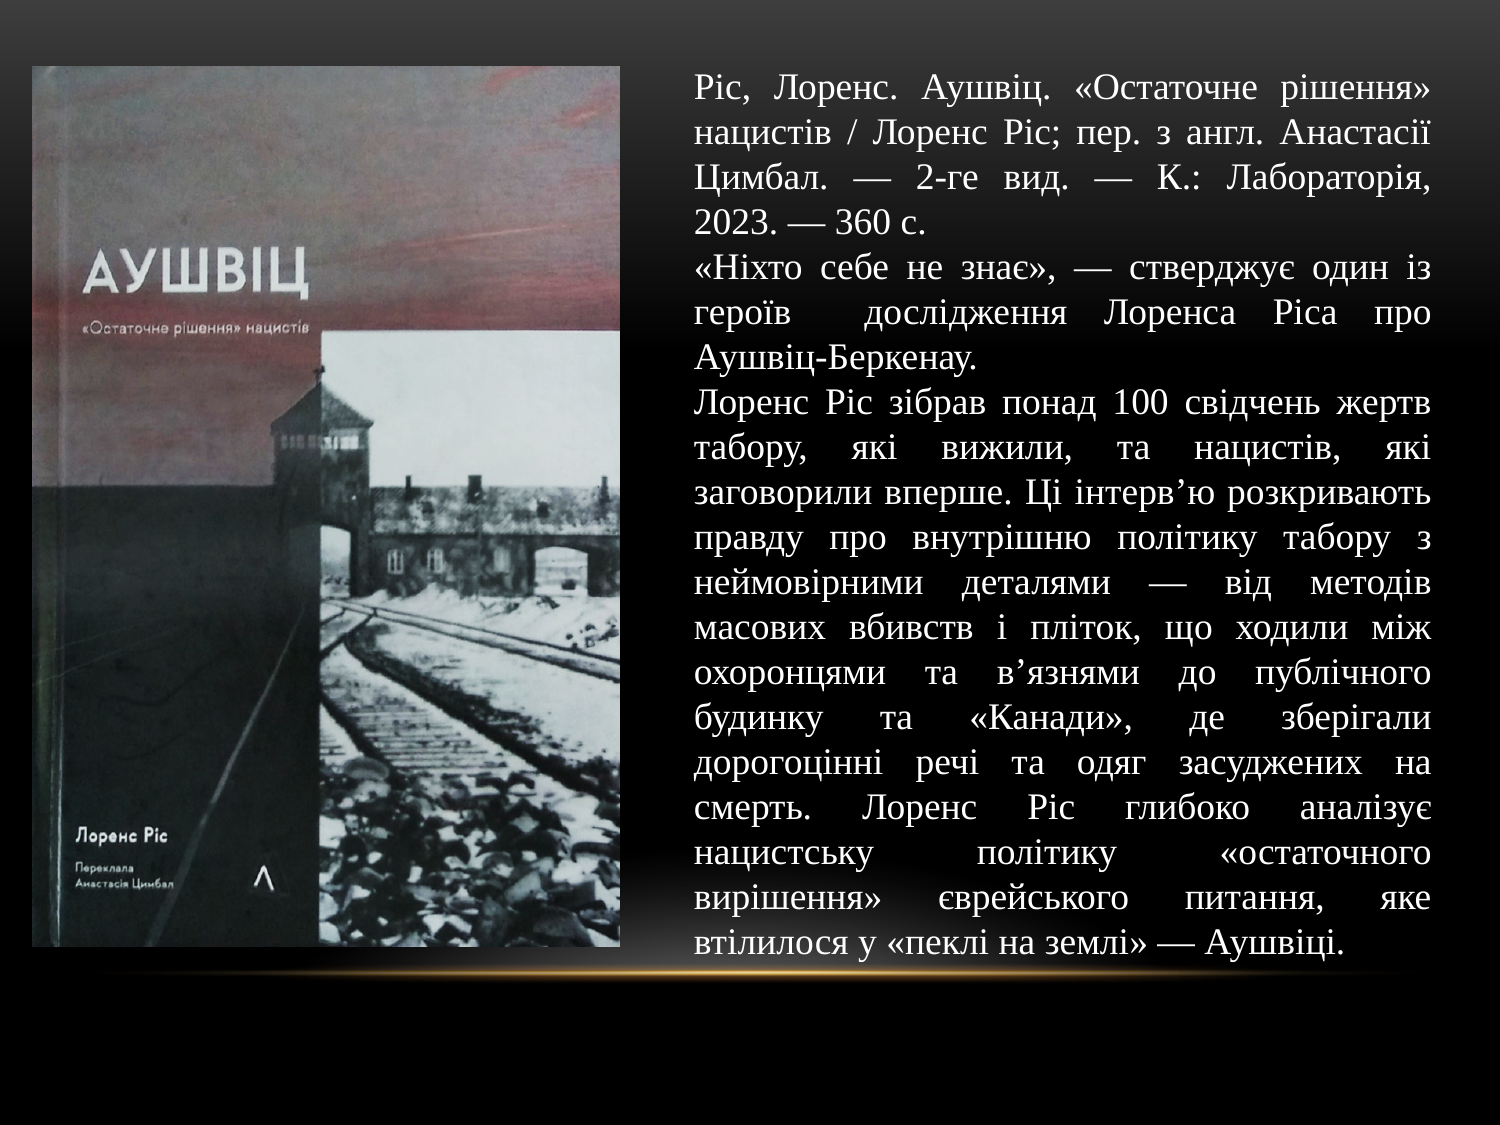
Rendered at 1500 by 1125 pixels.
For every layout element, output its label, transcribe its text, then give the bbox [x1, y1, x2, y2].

text_box Ріс, Лоренс. Аушвіц. «Остаточне рішення» нацистів / Лоренс Ріс; пер. з англ. Анастасії Цимбал. — 2-ге вид. — К.: Лабораторія, 2023. — 360 с. «Ніхто себе не знає», — стверджує один із героїв дослідження Лоренса Ріса про Аушвіц-Беркенау. Лоренс Ріс зібрав понад 100 свідчень жертв табору, які вижили, та нацистів, які заговорили вперше. Ці інтерв’ю розкривають правду про внутрішню політику табору з неймовірними деталями — від методів масових вбивств і пліток, що ходили між охоронцями та в’язнями до публічного будинку та «Канади», де зберігали дорогоцінні речі та одяг засуджених на смерть. Лоренс Ріс глибоко аналізує нацистську політику «остаточного вирішення» єврейського питання, яке втілилося у «пеклі на землі» — Аушвіці. [679, 54, 1447, 970]
picture [0, 0, 1500, 1125]
